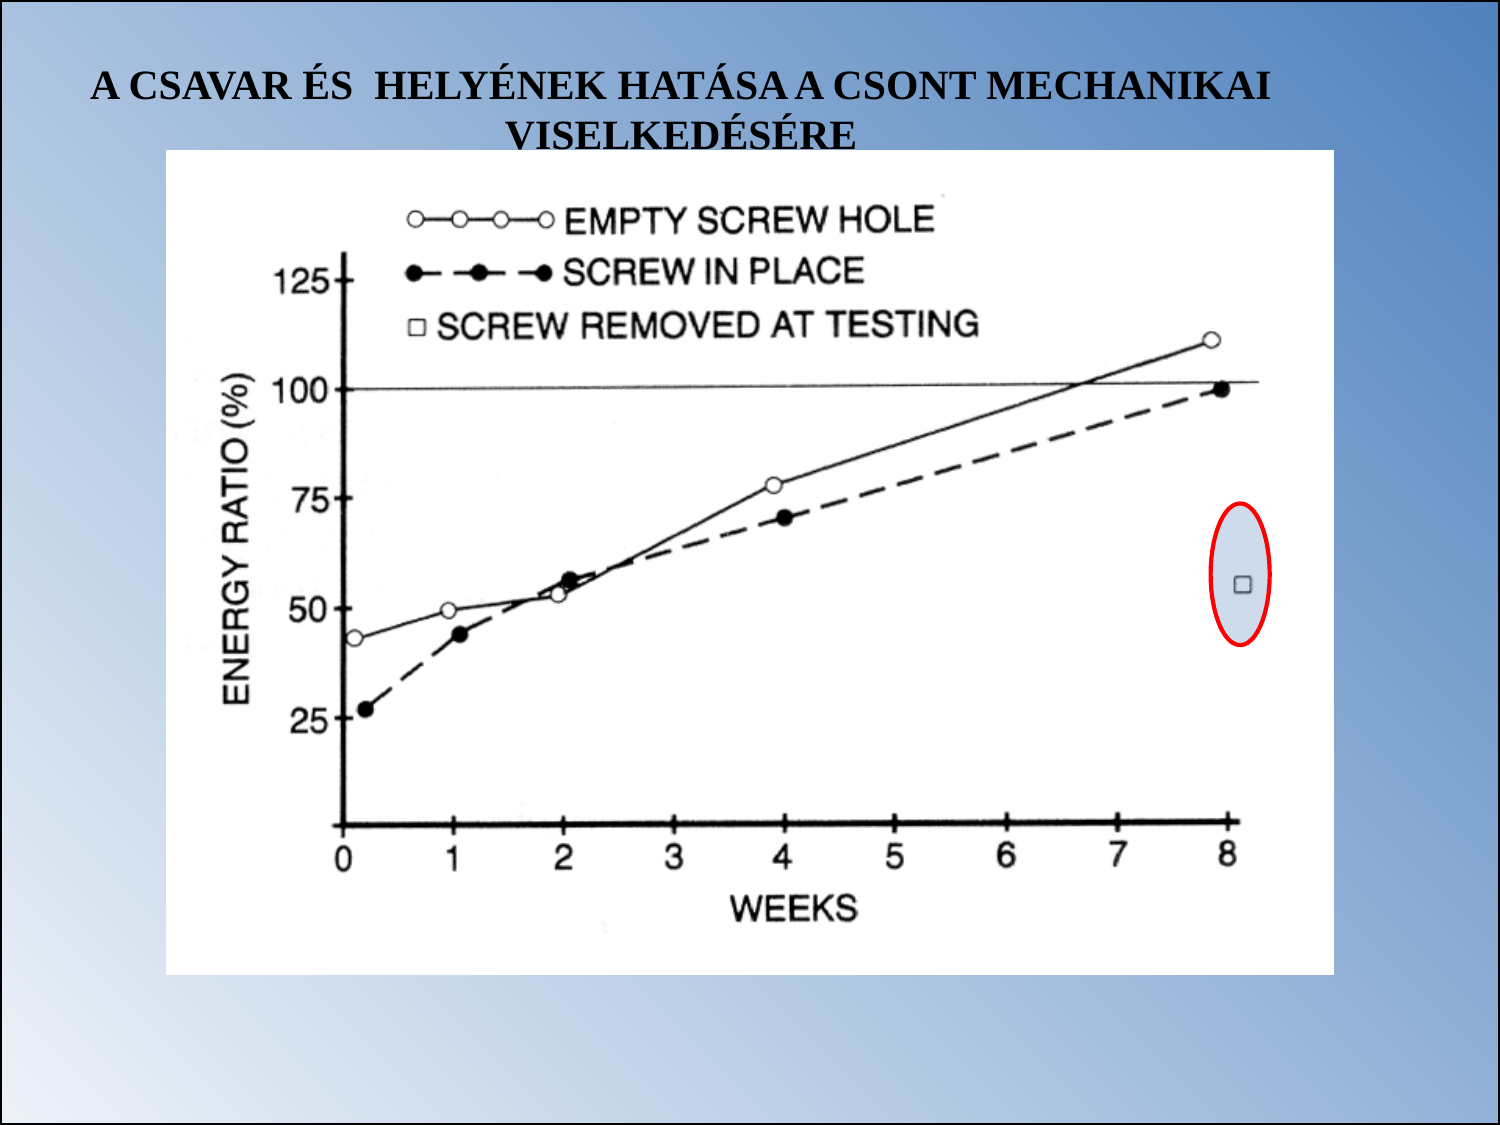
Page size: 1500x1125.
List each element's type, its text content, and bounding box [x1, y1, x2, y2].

text_box [1, 1, 1499, 1124]
picture [0, 0, 1500, 1125]
text_box A CSAVAR ÉS HELYÉNEK HATÁSA A CSONT MECHANIKAI VISELKEDÉSÉRE [49, 49, 1313, 166]
